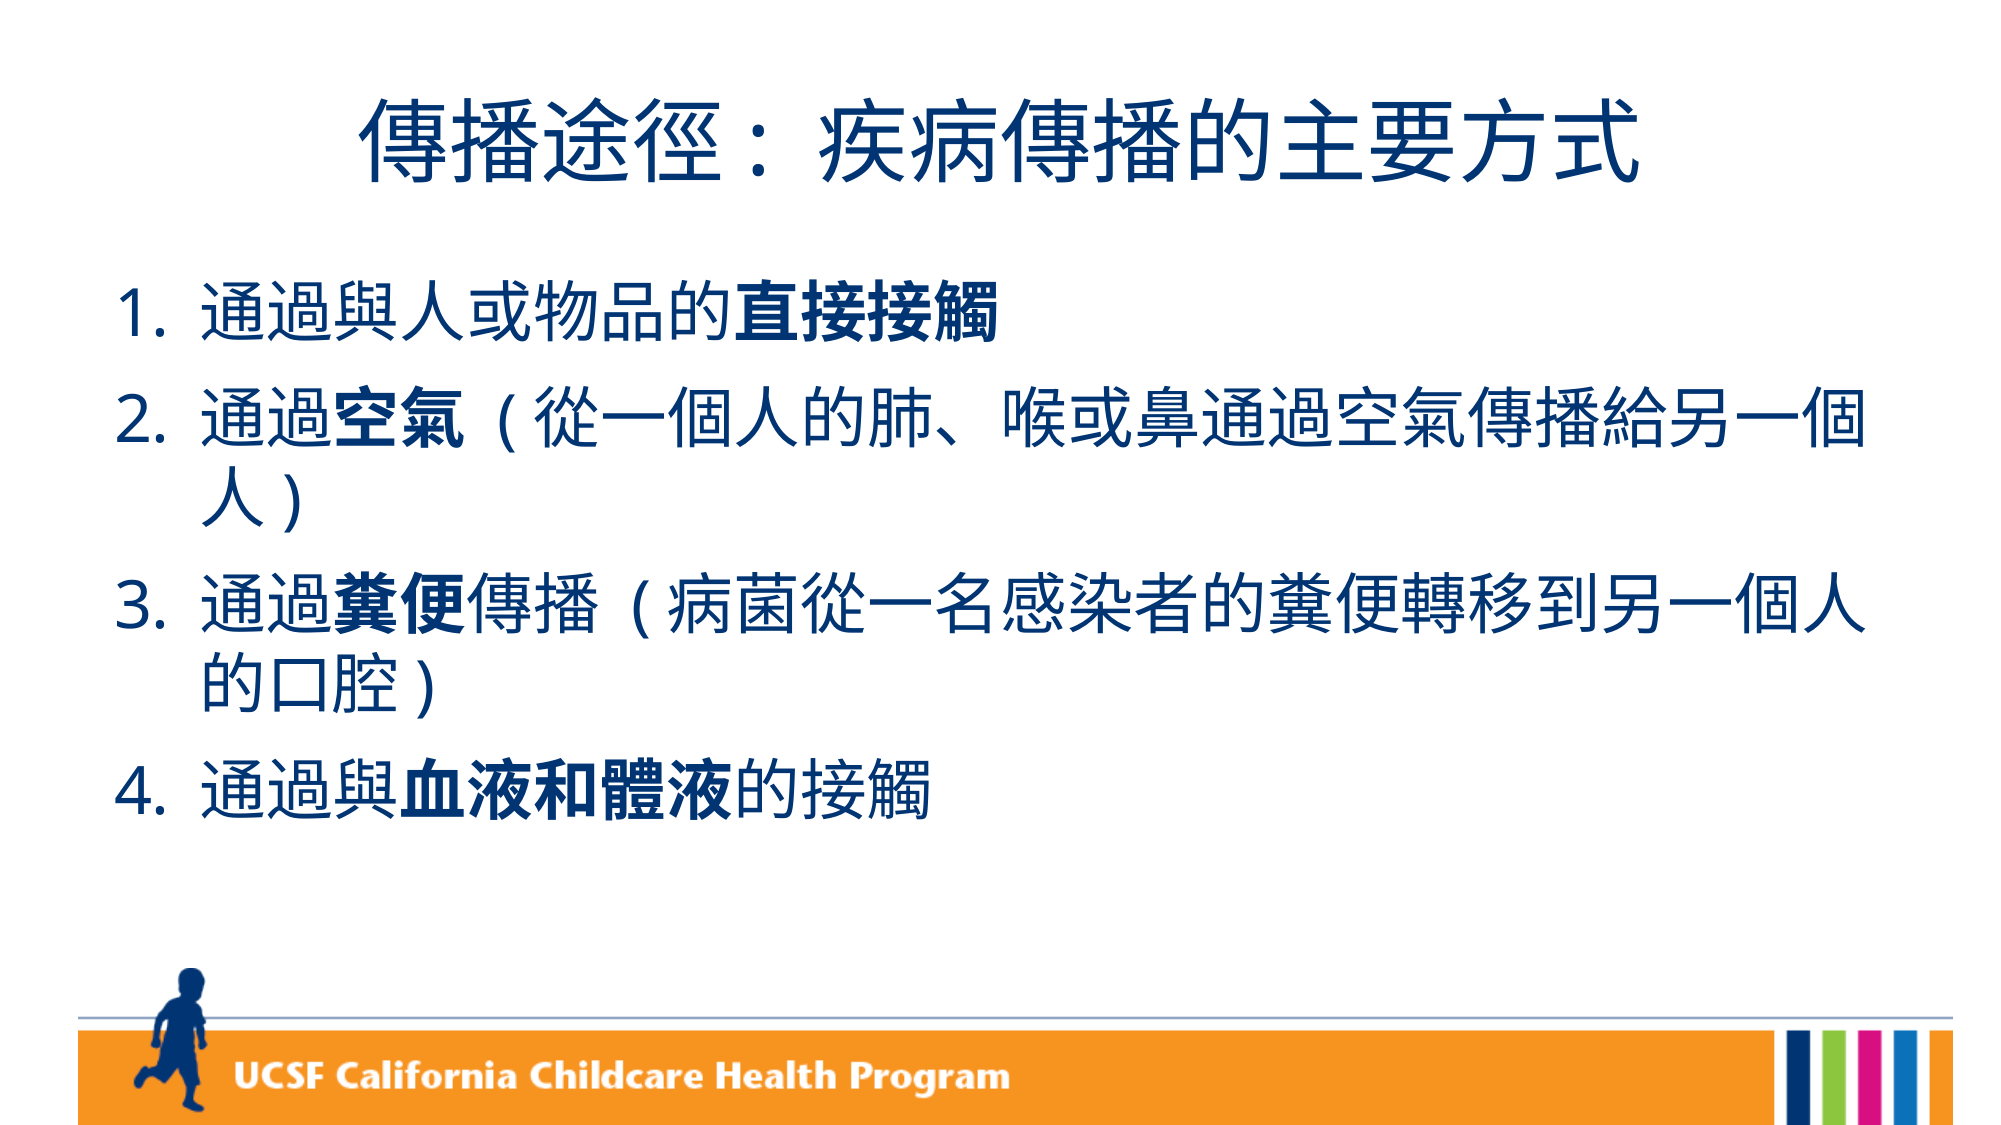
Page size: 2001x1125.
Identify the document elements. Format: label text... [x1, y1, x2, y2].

title 傳播途徑: 疾病傳播的主要方式 [99, 45, 1900, 233]
list 通過與人或物品的直接接觸 通過空氣 (從一個人的肺、喉或鼻通過空氣傳播給另一個人) 通過糞便傳播 (病菌從一名感染者的糞便轉移到另一個人的口腔) 通過與血液和體液的接觸 [99, 262, 1900, 1005]
picture [78, 968, 1953, 1125]
